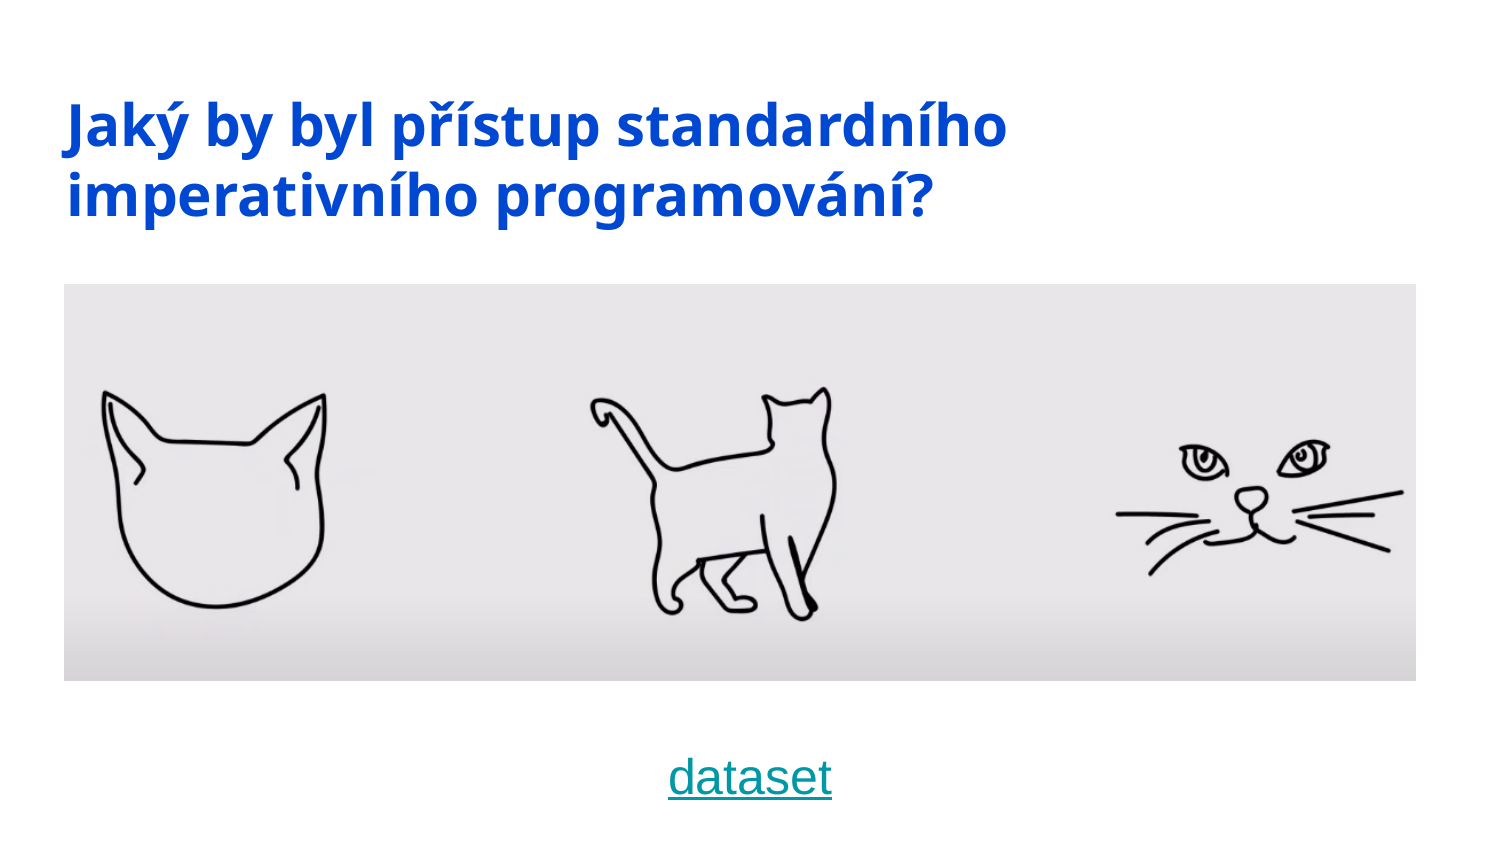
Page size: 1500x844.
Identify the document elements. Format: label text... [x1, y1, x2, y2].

picture [64, 284, 1417, 681]
text_box Jaký by byl přístup standardního imperativního programování? [51, 72, 1449, 253]
text_box dataset [84, 729, 1416, 820]
